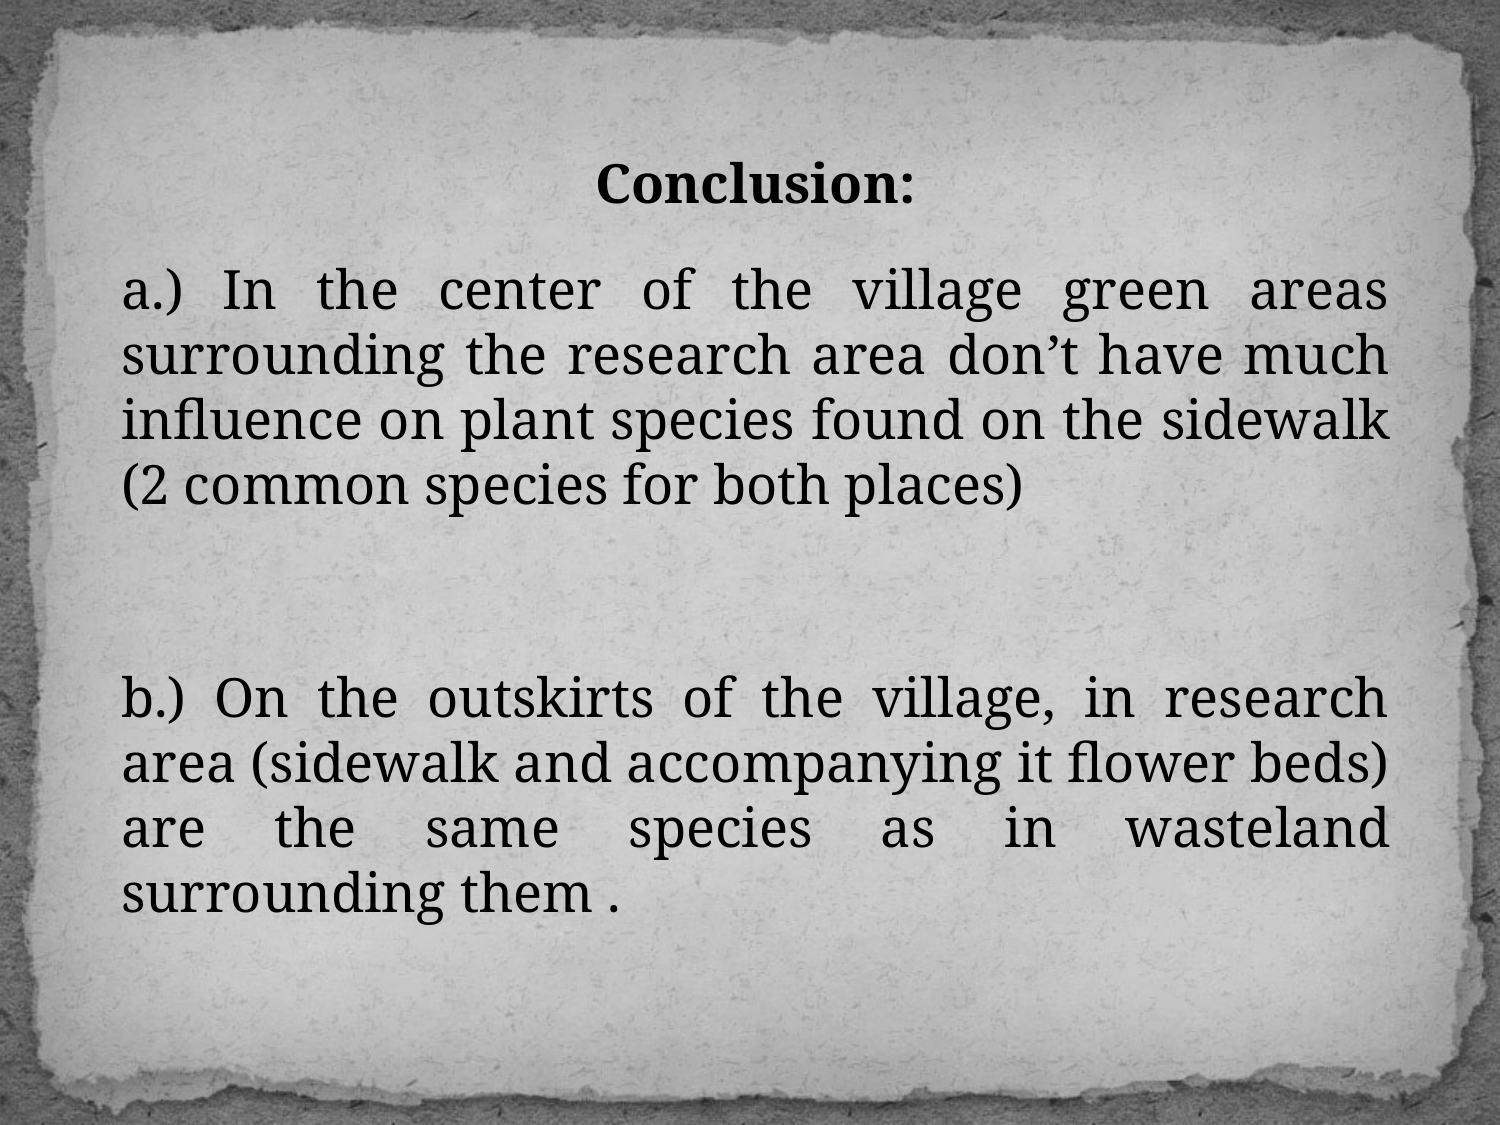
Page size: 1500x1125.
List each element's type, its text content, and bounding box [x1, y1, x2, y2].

text_box Conclusion: a.) In the center of the village green areas surrounding the research area don’t have much influence on plant species found on the sidewalk (2 common species for both places) b.) On the outskirts of the village, in research area (sidewalk and accompanying it flower beds) are the same species as in wasteland surrounding them . [106, 141, 1406, 868]
text_box [74, 249, 1425, 1000]
text_box [74, 24, 1425, 225]
picture [0, 0, 1500, 1125]
